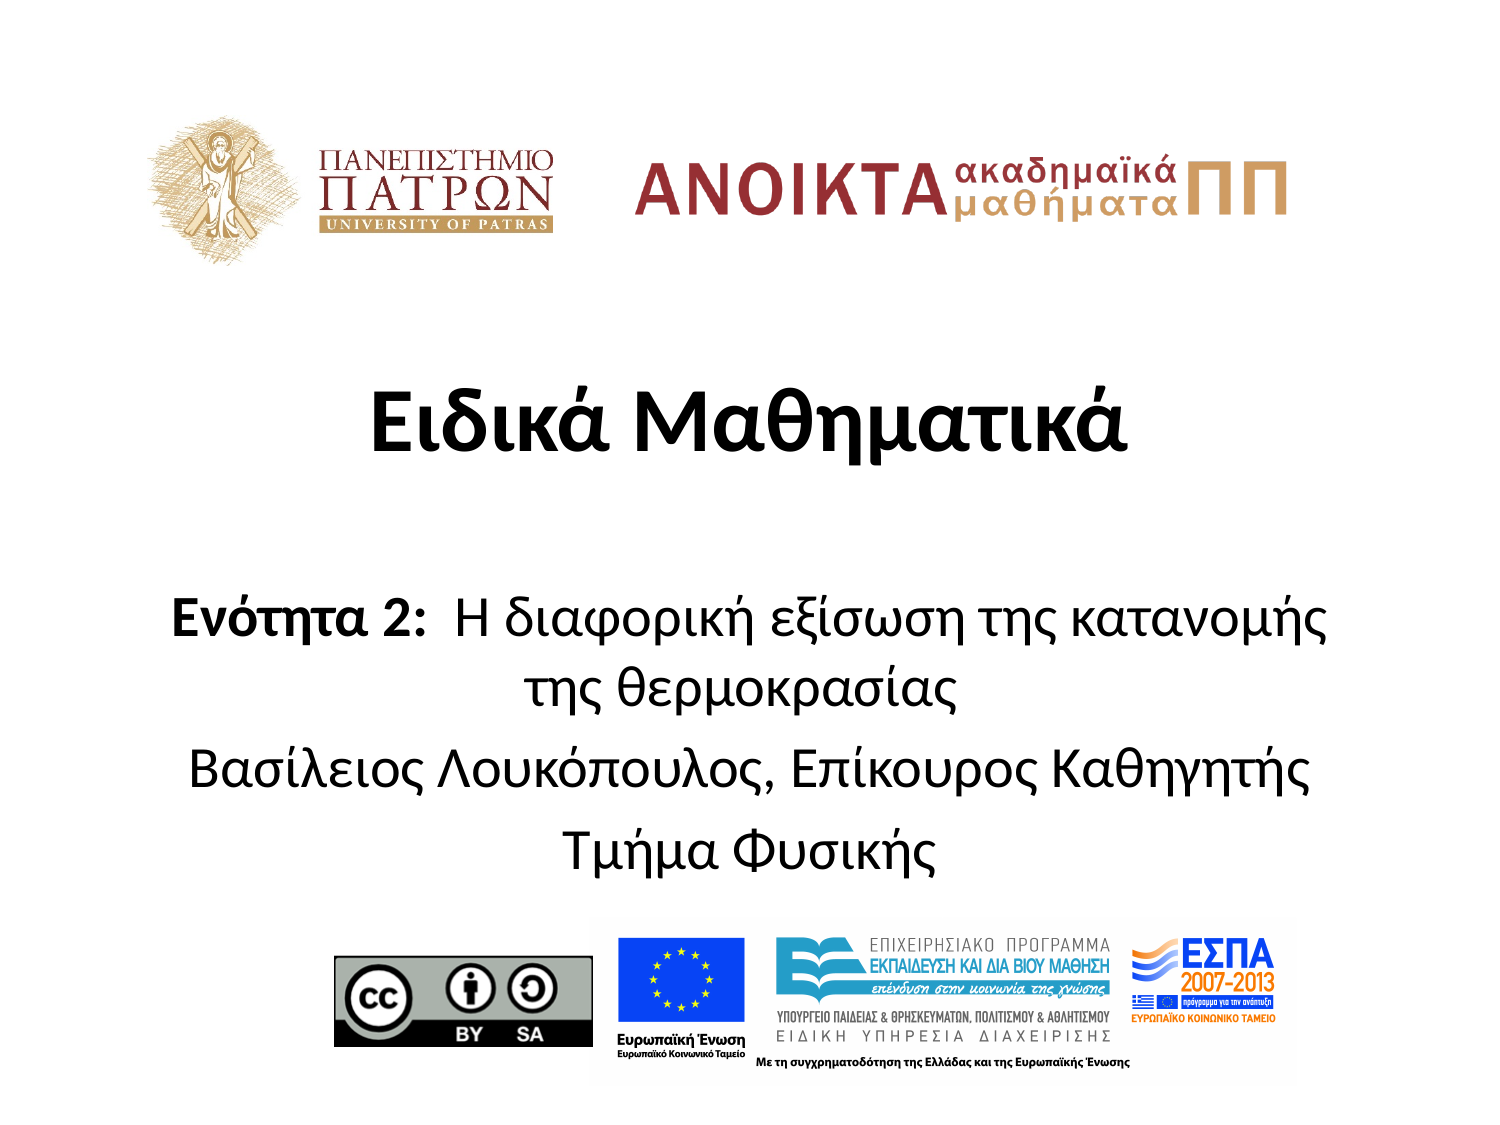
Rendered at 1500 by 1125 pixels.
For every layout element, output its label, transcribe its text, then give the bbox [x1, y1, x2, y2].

title Ειδικά Μαθηματικά [112, 349, 1388, 570]
picture [147, 115, 553, 266]
picture [596, 116, 1325, 268]
subtitle Ενότητα 2: Η διαφορική εξίσωση της κατανομής της θερμοκρασίας Βασίλειος Λουκόπουλος, Επίκουρος Καθηγητής Τμήμα Φυσικής [112, 570, 1388, 858]
picture [334, 916, 1297, 1086]
